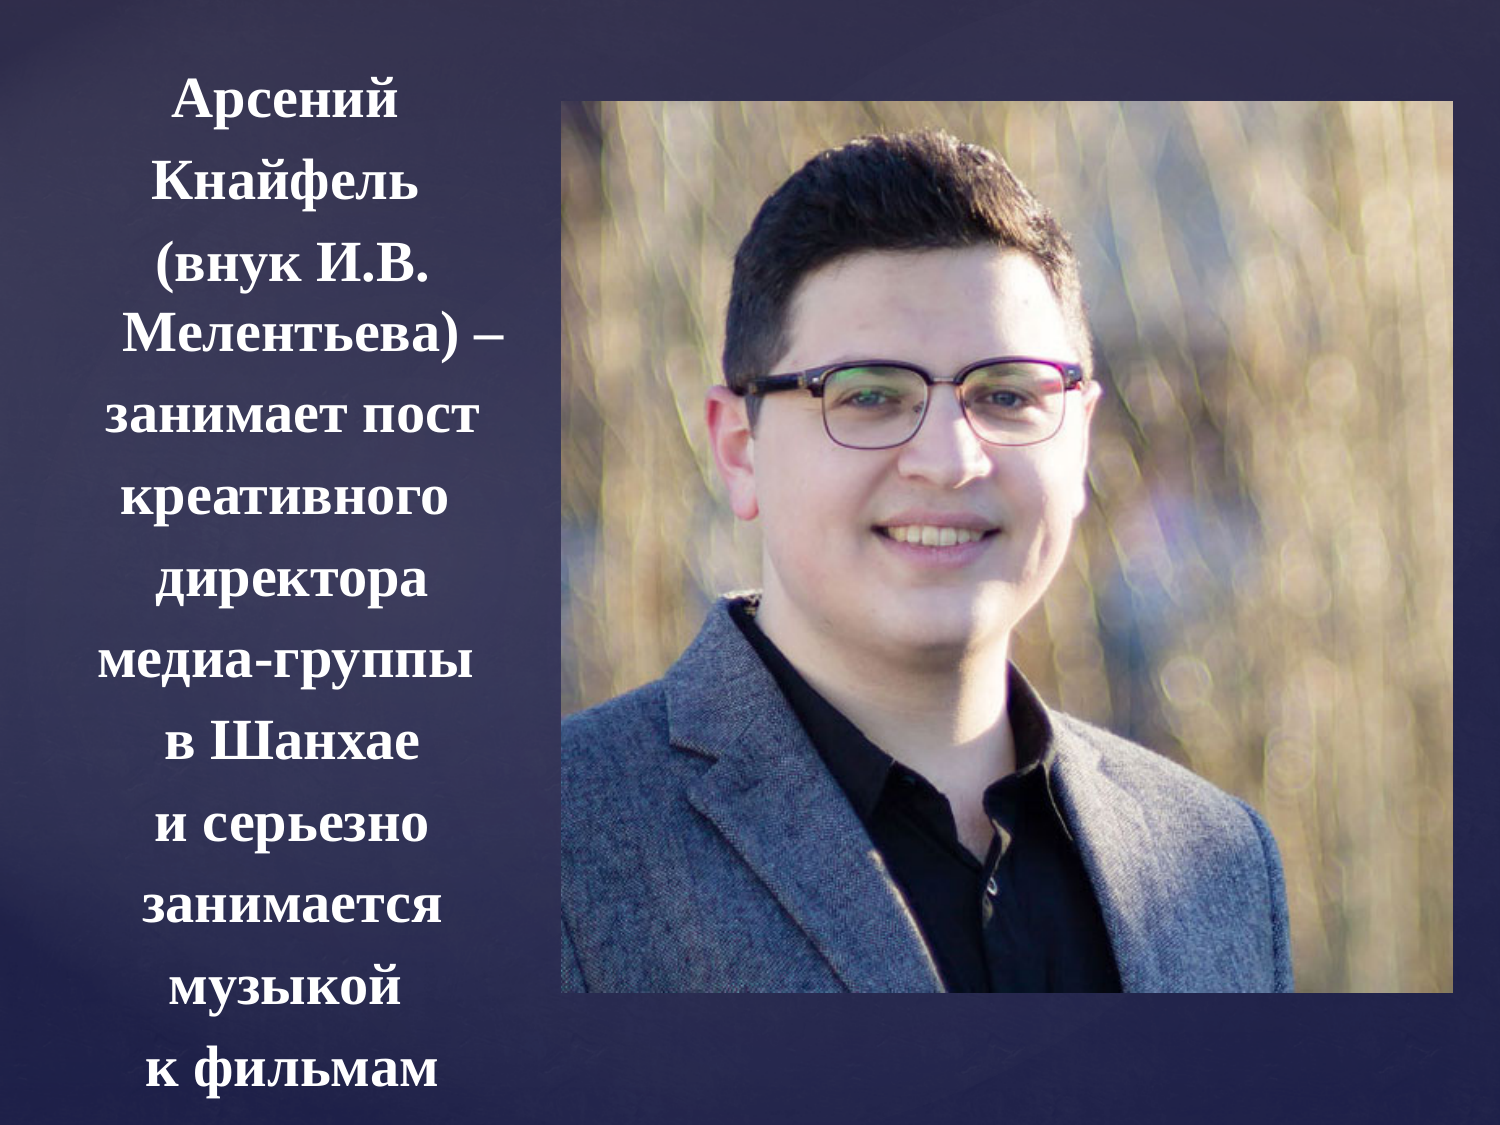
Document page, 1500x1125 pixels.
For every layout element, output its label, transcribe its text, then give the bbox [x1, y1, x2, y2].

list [561, 101, 1454, 994]
list Арсений Кнайфель (внук И.В. Мелентьева) – занимает пост креативного директора медиа-группы в Шанхае и серьезно занимается музыкой к фильмам [0, 69, 583, 1088]
